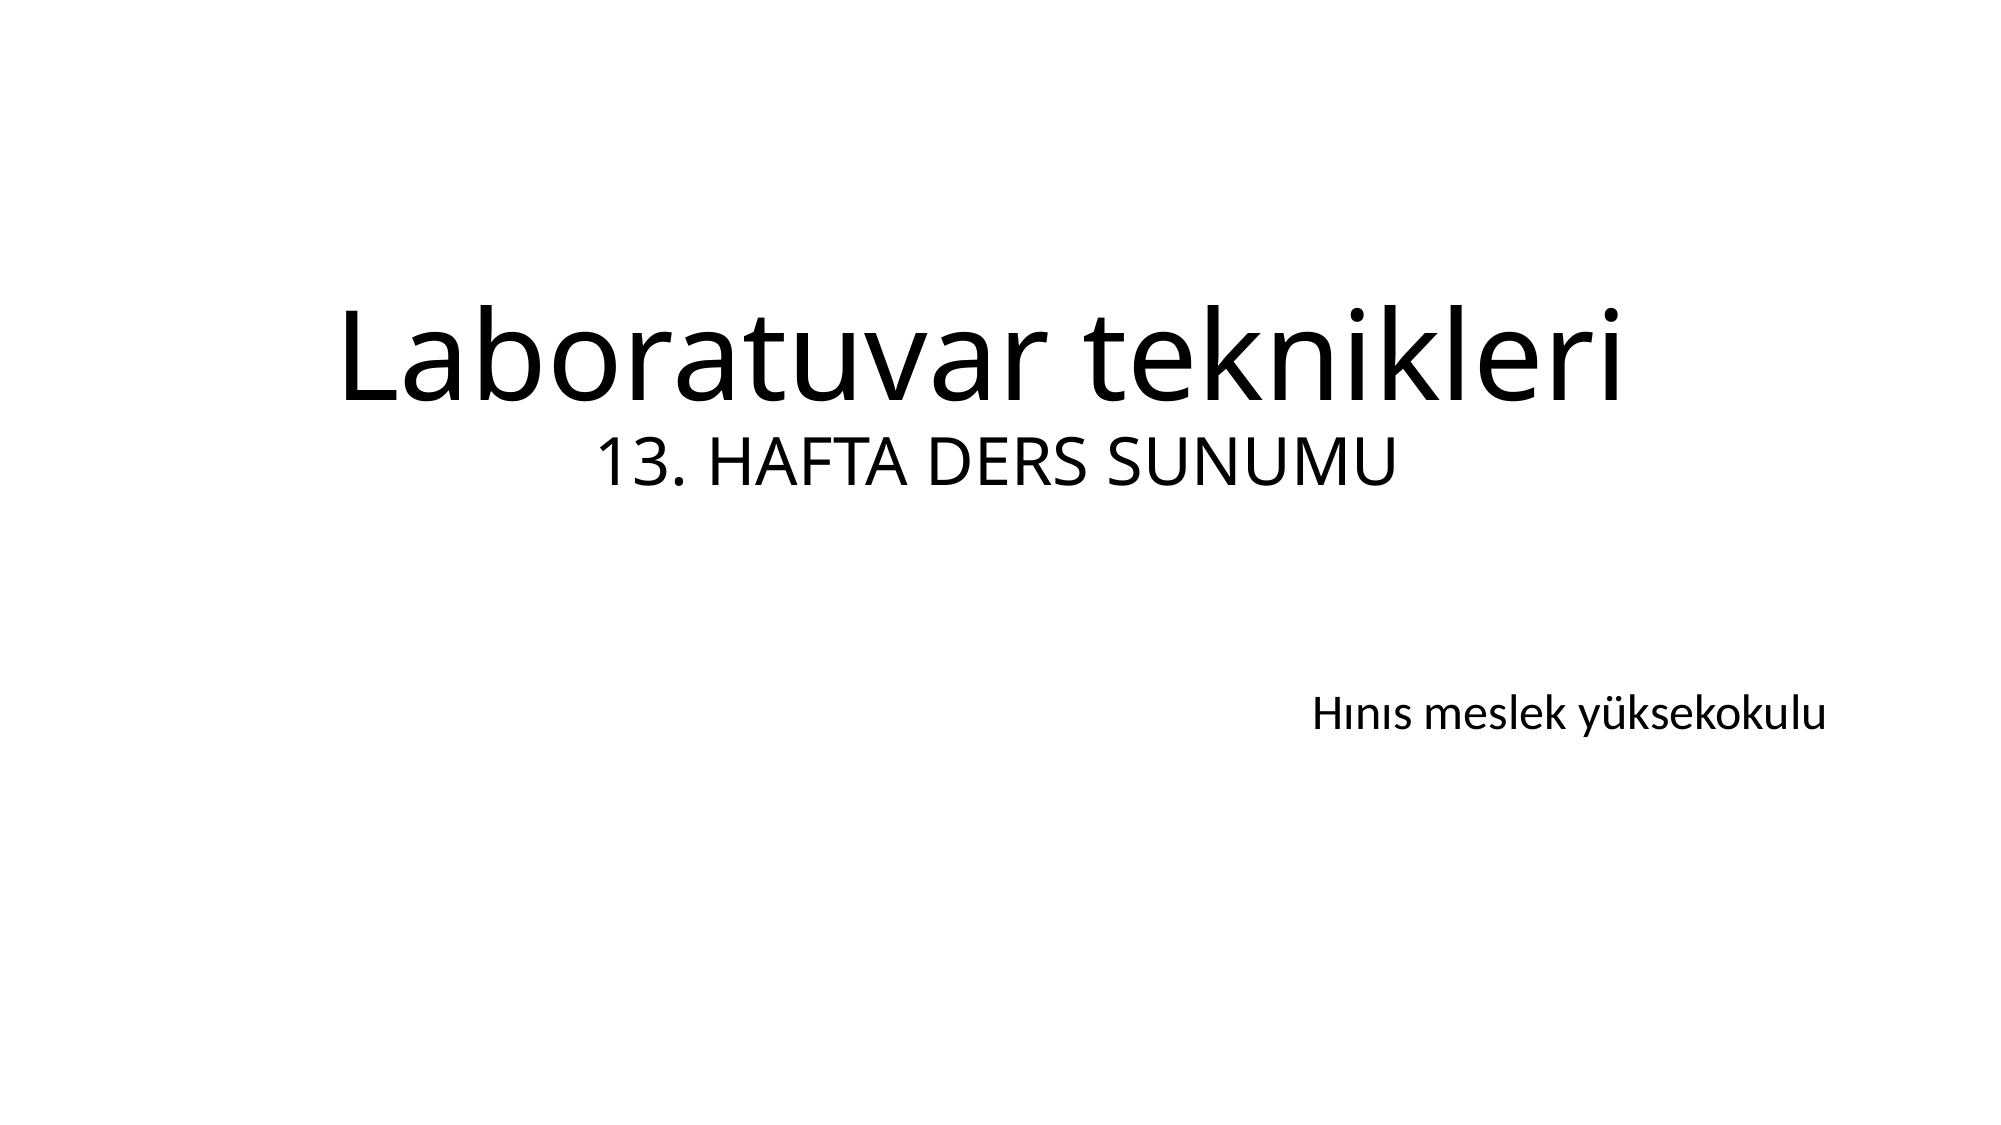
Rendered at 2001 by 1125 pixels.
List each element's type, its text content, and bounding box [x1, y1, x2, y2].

subtitle Hınıs meslek yüksekokulu [360, 597, 1843, 769]
title Laboratuvar teknikleri 13. HAFTA DERS SUNUMU [285, 95, 1711, 508]
